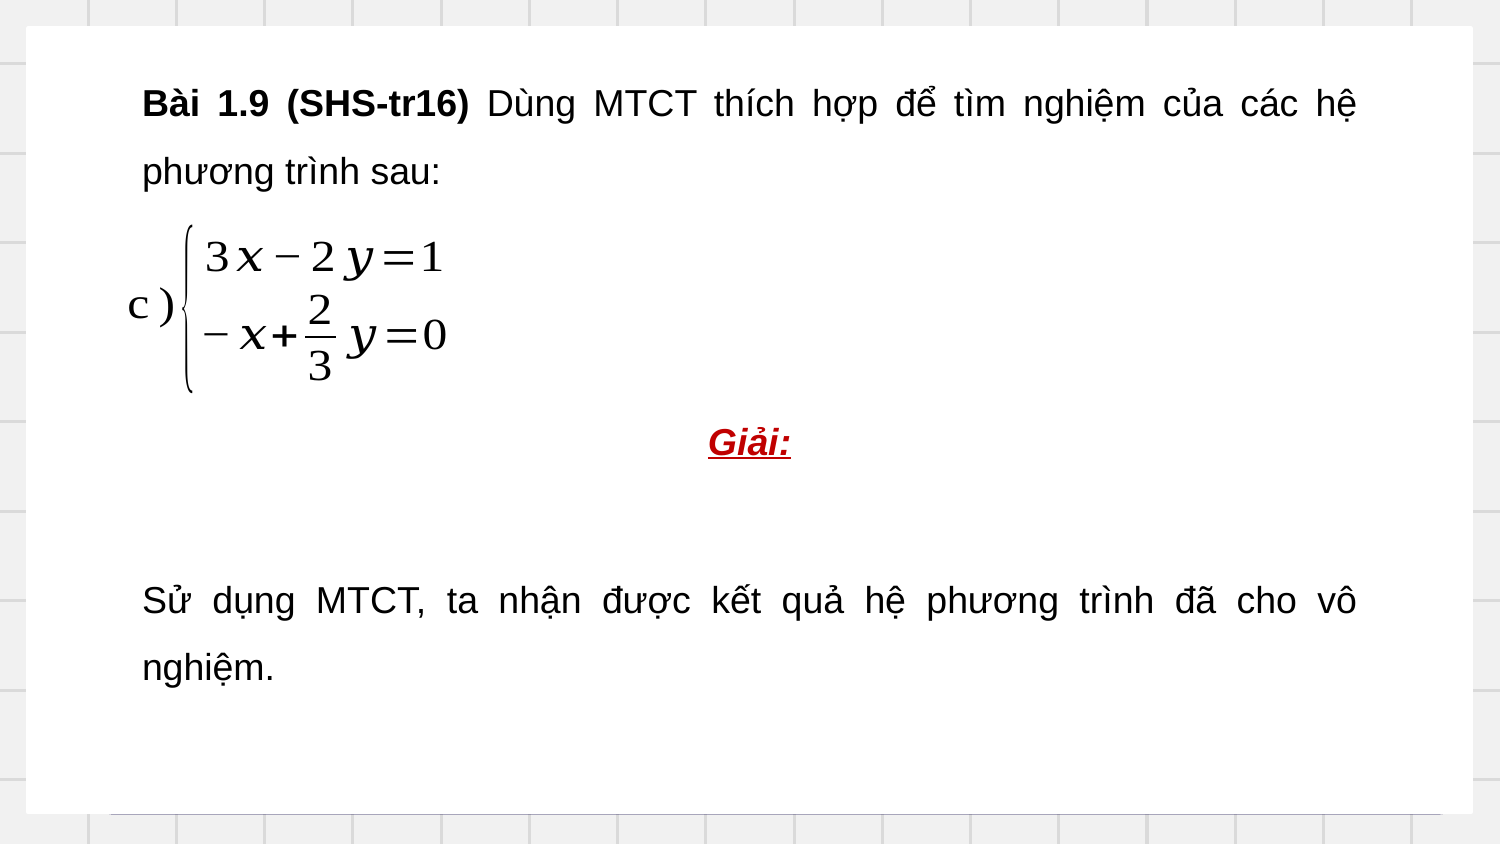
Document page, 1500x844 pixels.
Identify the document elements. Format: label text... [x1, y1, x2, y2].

text_box Bài 1.9 (SHS-tr16) Dùng MTCT thích hợp để tìm nghiệm của các hệ phương trình sau: [127, 49, 1373, 200]
text_box Giải: [686, 410, 813, 470]
text_box Sử dụng MTCT, ta nhận được kết quả hệ phương trình đã cho vô nghiệm. [127, 545, 1373, 696]
text_box [26, 26, 1473, 814]
